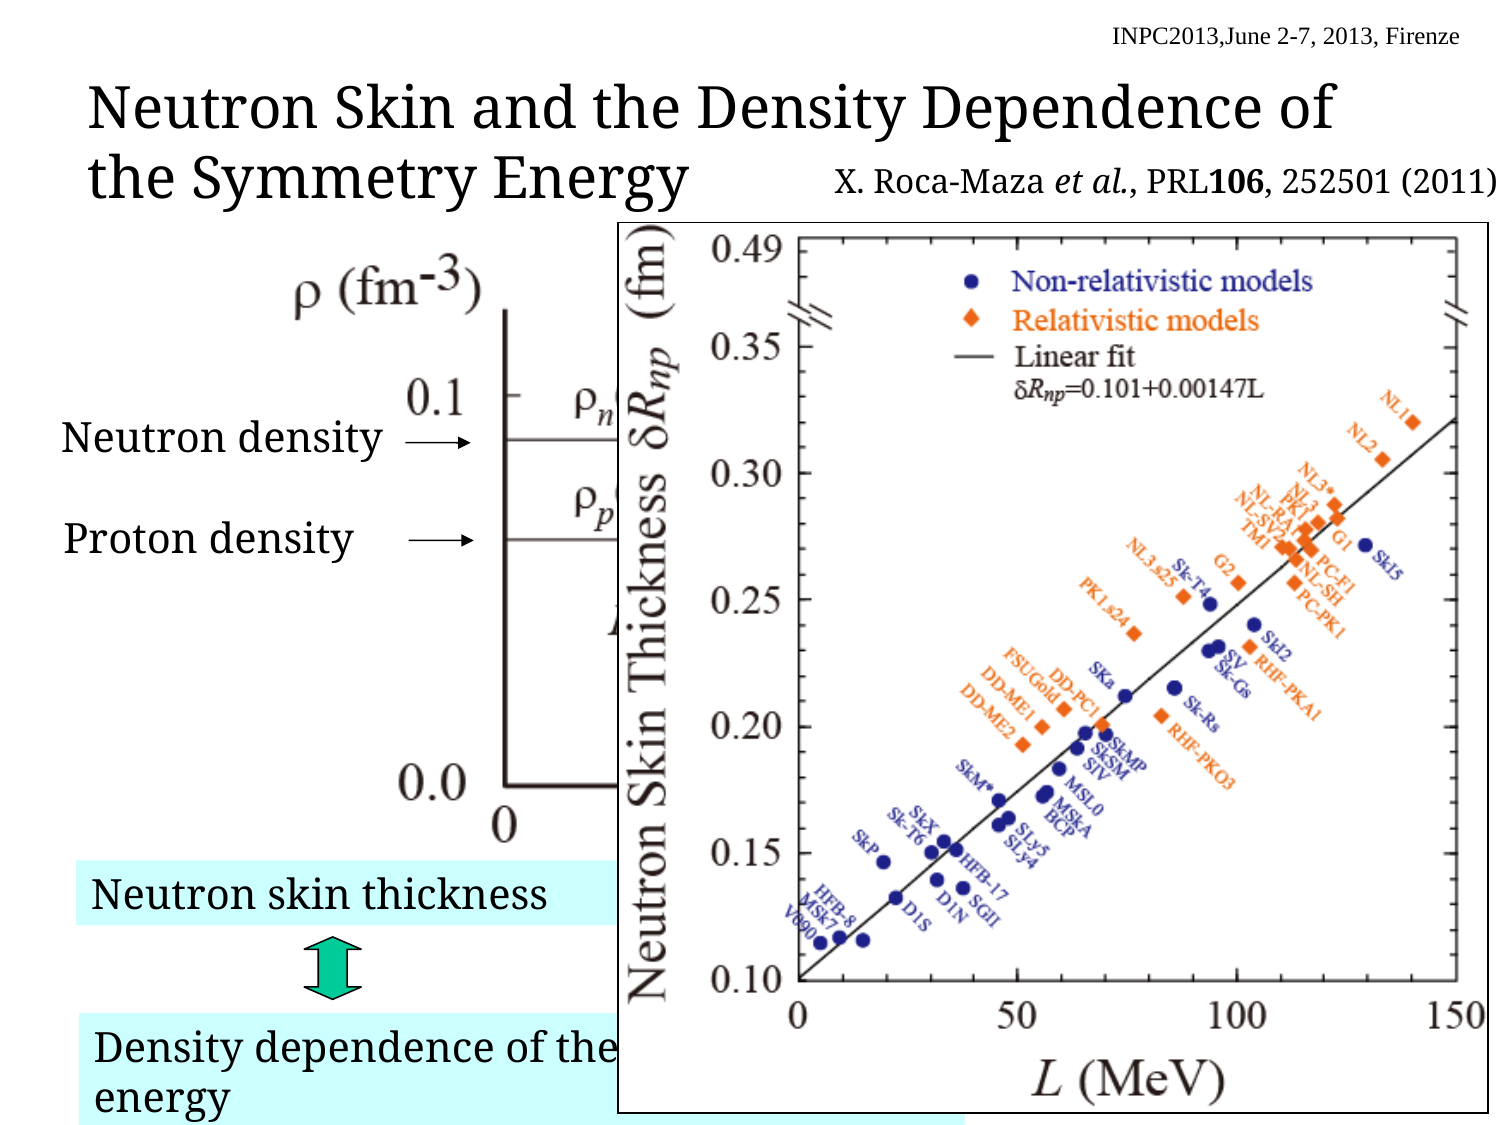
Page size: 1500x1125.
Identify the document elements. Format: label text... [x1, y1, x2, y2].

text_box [618, 152, 1492, 1113]
text_box Neutron skin thickness [76, 860, 613, 926]
text_box Neutron density [46, 403, 287, 469]
text_box Neutron Skin and the Density Dependence of the Symmetry Energy [72, 62, 1407, 218]
text_box Density dependence of the symmetry energy [78, 1013, 965, 1125]
text_box Proton density [48, 504, 287, 570]
text_box [303, 936, 362, 1000]
picture [292, 243, 618, 916]
